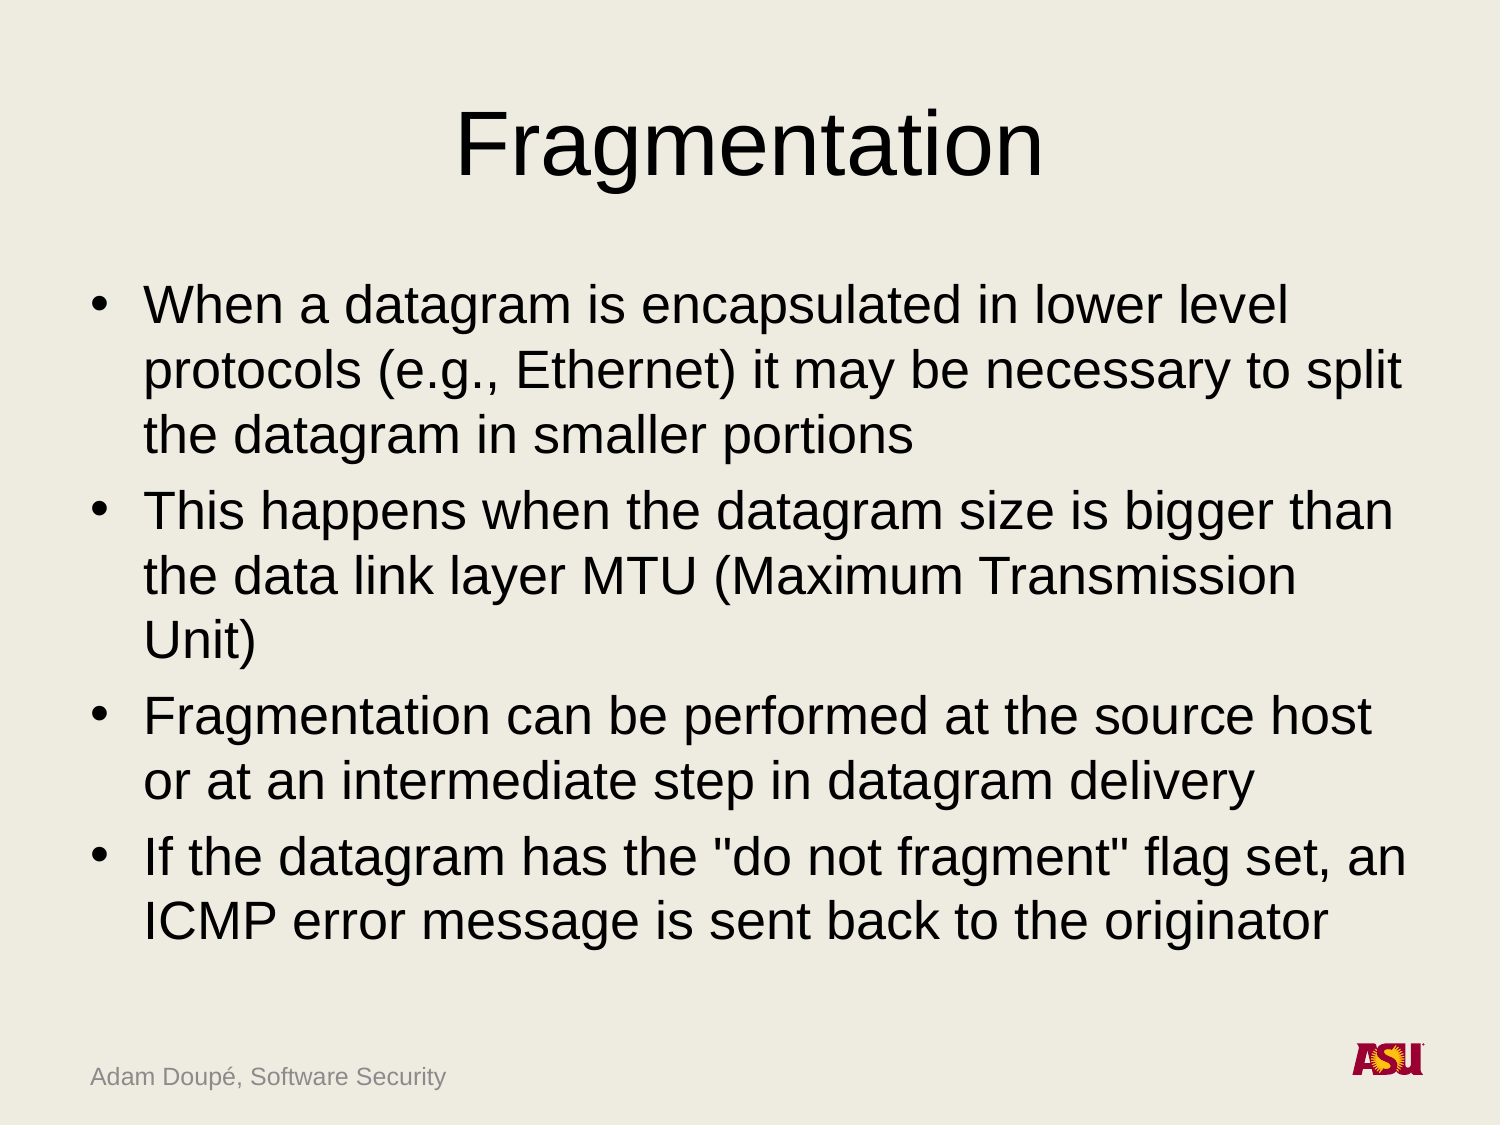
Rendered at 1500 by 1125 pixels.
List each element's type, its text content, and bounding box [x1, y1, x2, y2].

list When a datagram is encapsulated in lower level protocols (e.g., Ethernet) it may be necessary to split the datagram in smaller portions This happens when the datagram size is bigger than the data link layer MTU (Maximum Transmission Unit) Fragmentation can be performed at the source host or at an intermediate step in datagram delivery If the datagram has the "do not fragment" flag set, an ICMP error message is sent back to the originator [75, 262, 1425, 1005]
title Fragmentation [75, 45, 1425, 233]
